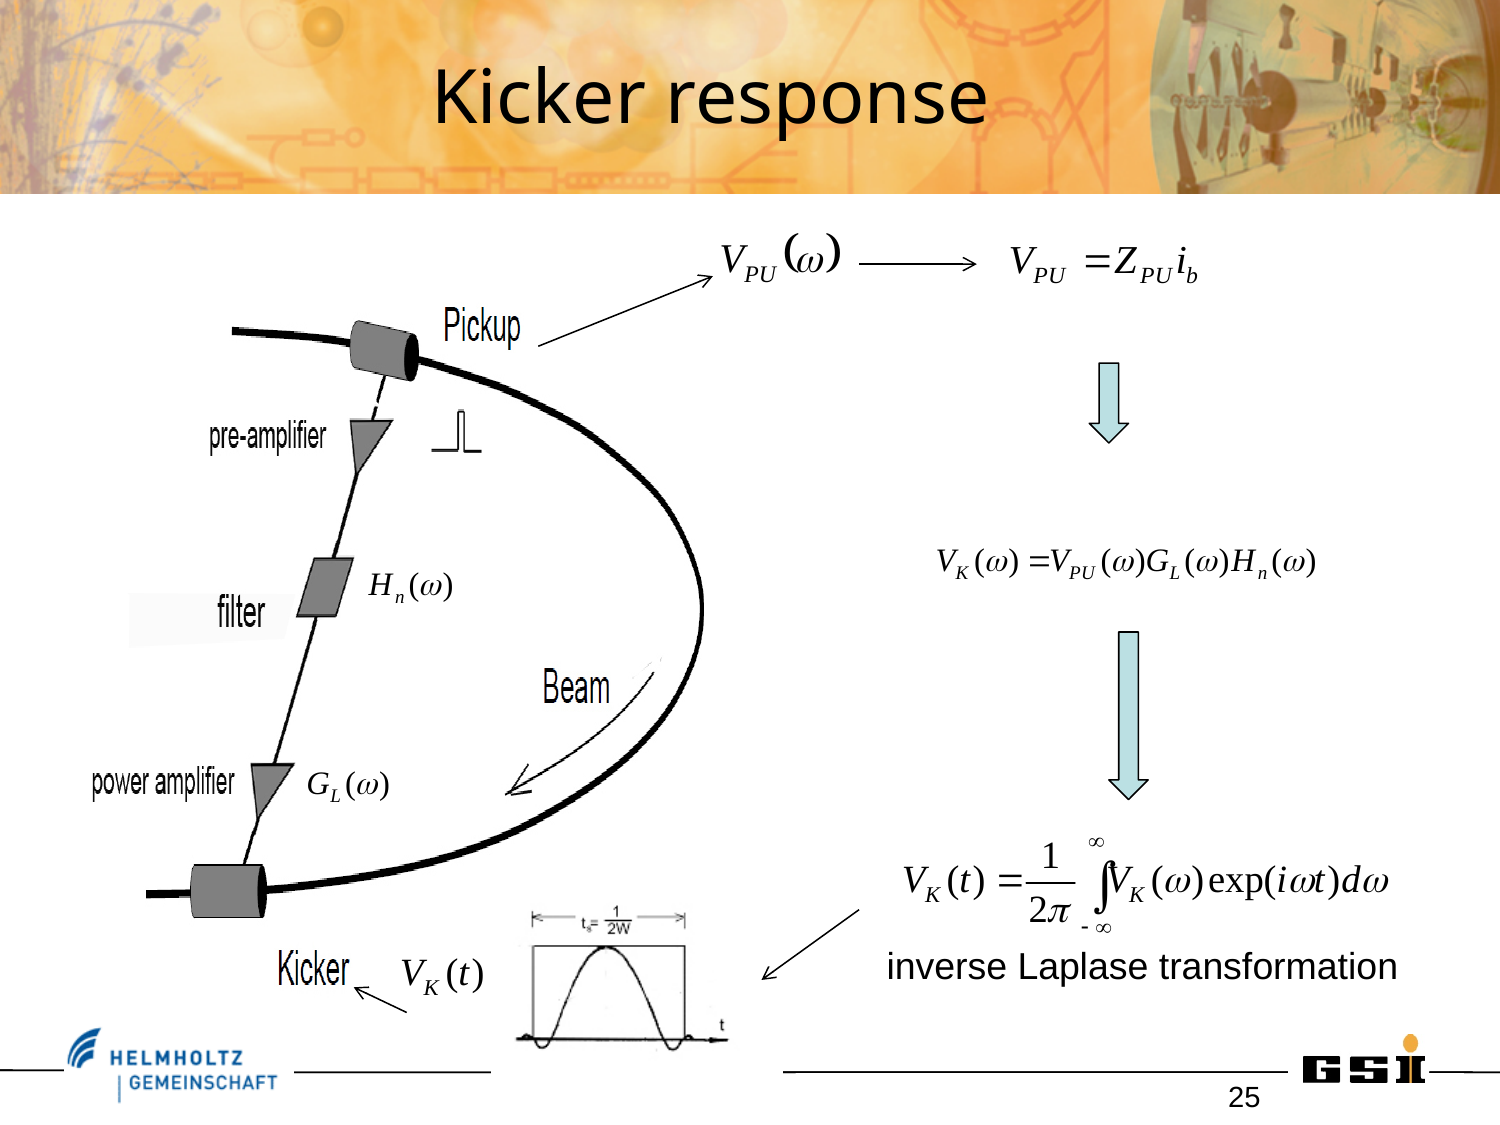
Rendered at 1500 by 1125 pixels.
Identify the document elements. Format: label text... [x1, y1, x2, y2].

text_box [716, 231, 843, 294]
text_box [1089, 363, 1129, 443]
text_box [302, 761, 396, 809]
picture [0, 1, 1500, 194]
picture [1303, 1034, 1425, 1083]
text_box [761, 909, 860, 981]
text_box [538, 275, 714, 347]
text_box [1005, 234, 1207, 294]
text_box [353, 987, 407, 1013]
text_box inverse Laplase transformation [871, 934, 1467, 994]
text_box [362, 562, 461, 613]
slide_number 25 [1116, 1070, 1276, 1125]
picture [64, 292, 783, 1125]
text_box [933, 537, 1324, 588]
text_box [397, 947, 492, 1003]
text_box [1108, 632, 1149, 800]
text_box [899, 821, 1397, 941]
title Kicker response [144, 1, 1296, 193]
